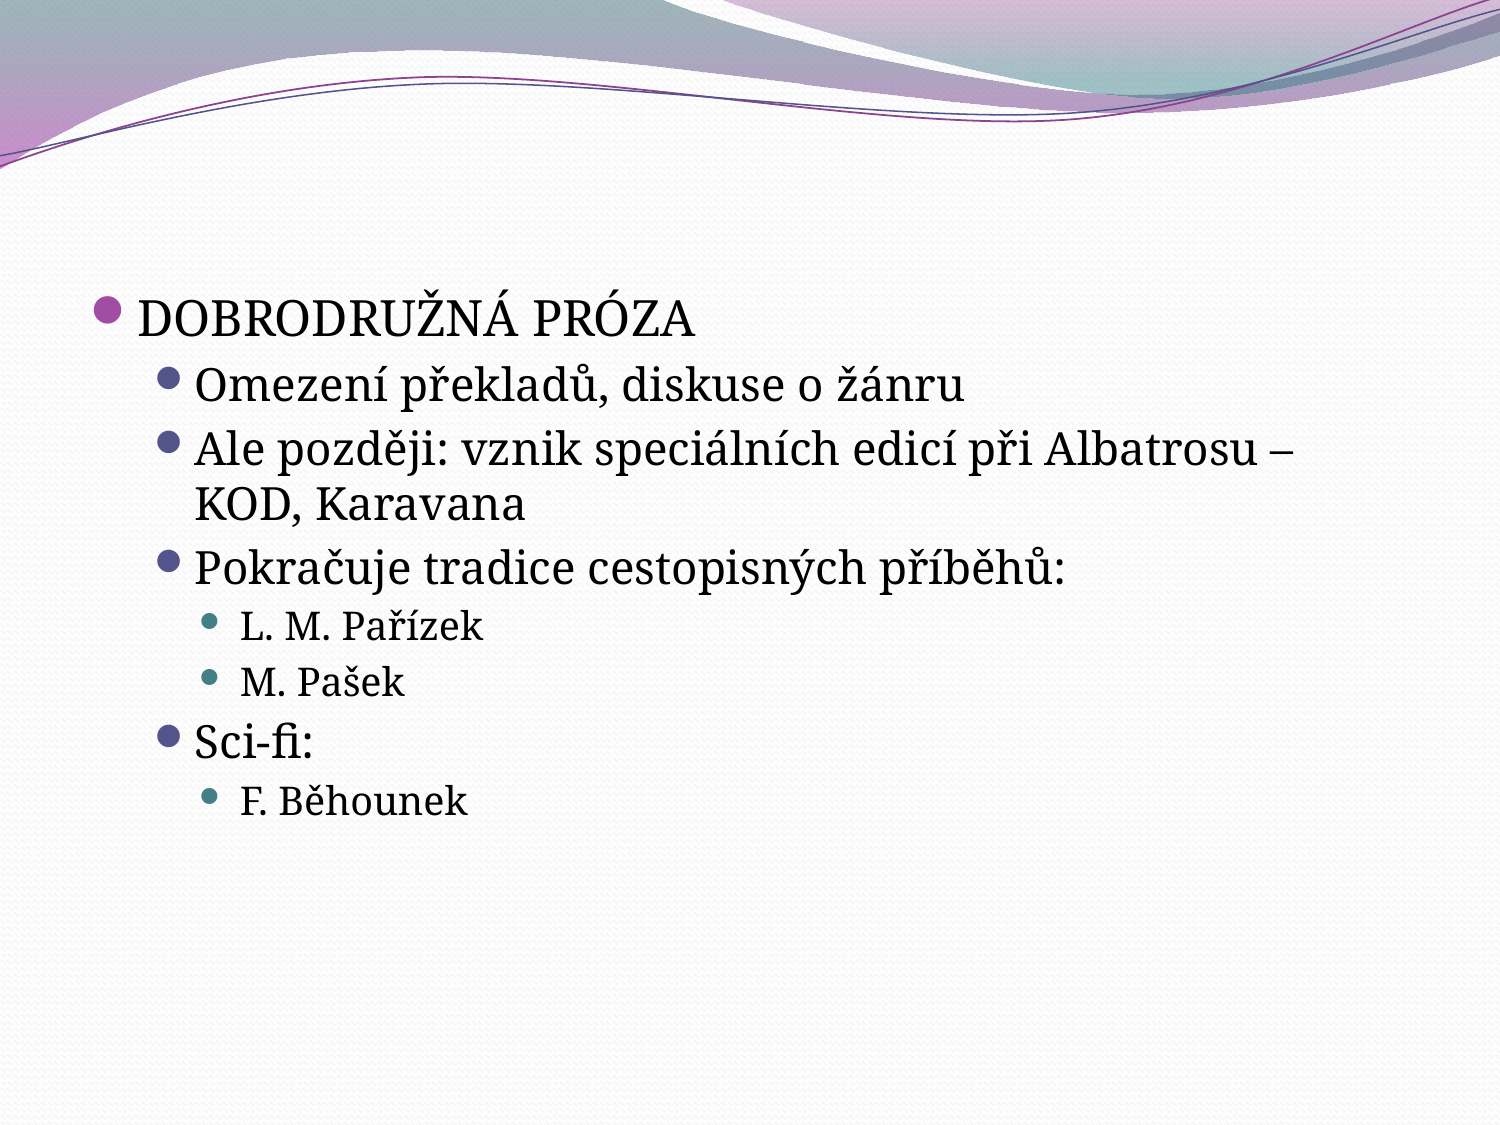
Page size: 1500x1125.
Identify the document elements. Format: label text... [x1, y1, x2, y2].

list DOBRODRUŽNÁ PRÓZA Omezení překladů, diskuse o žánru Ale později: vznik speciálních edicí při Albatrosu – KOD, Karavana Pokračuje tradice cestopisných příběhů: L. M. Pařízek M. Pašek Sci-fi: F. Běhounek [75, 278, 1425, 1038]
